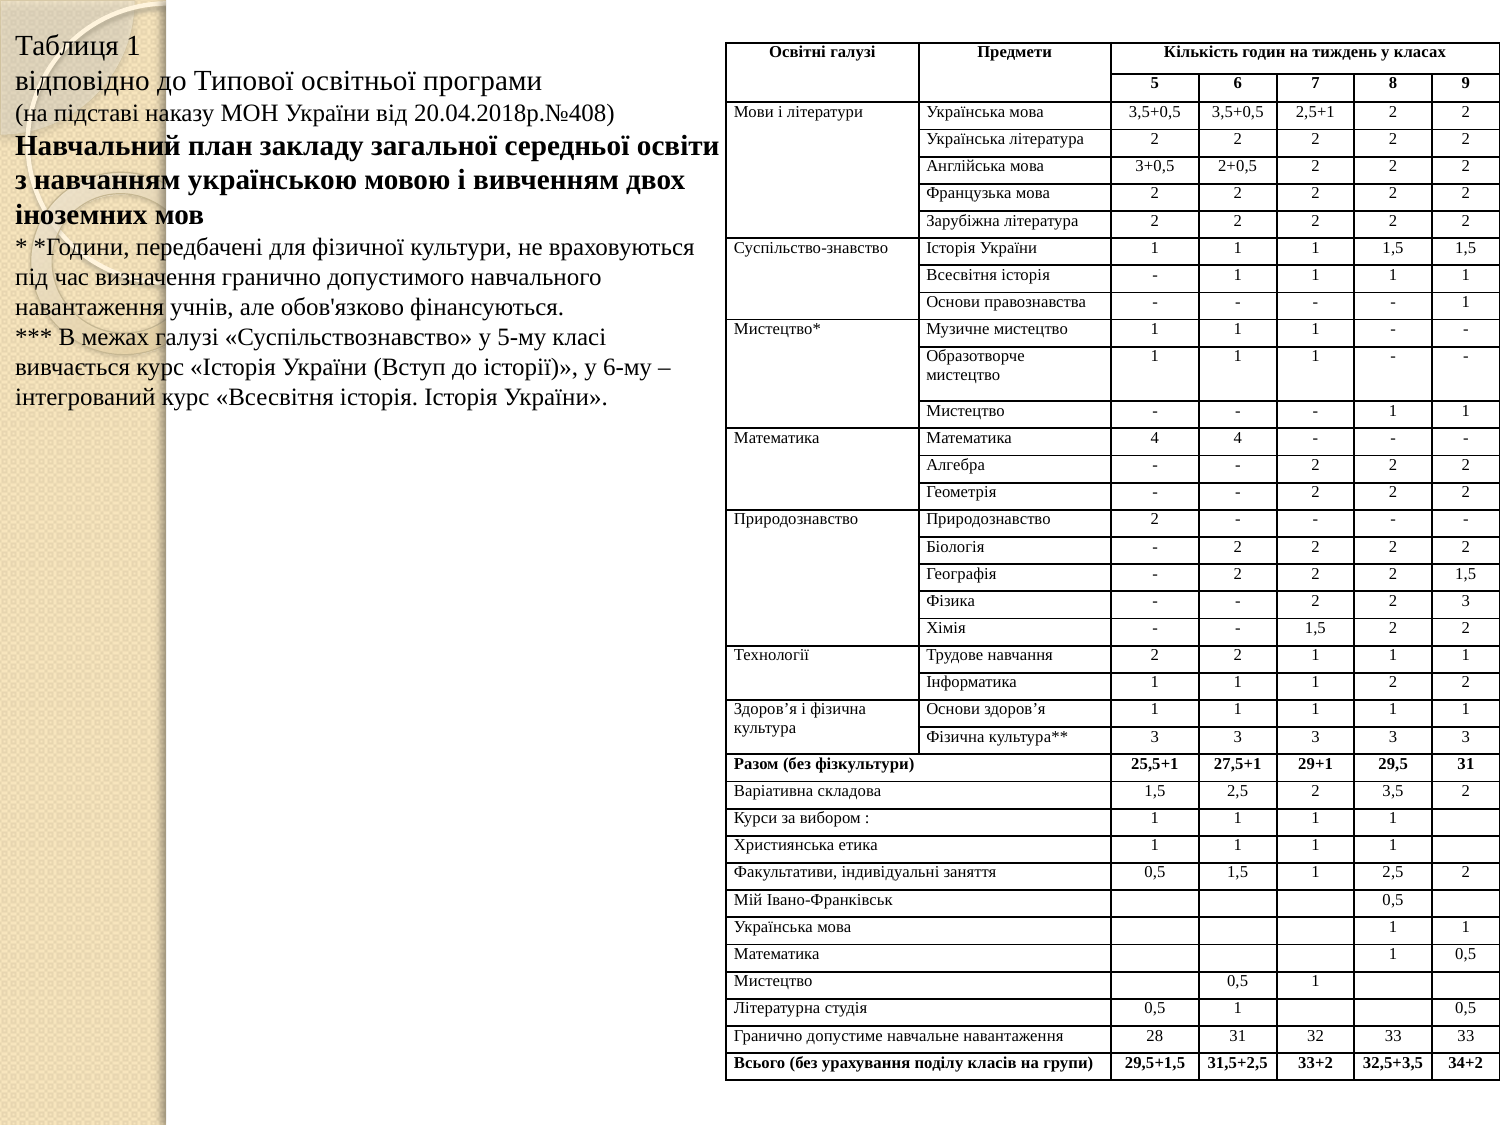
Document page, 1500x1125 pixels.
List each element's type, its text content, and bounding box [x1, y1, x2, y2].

table_cell 0,5 [1433, 945, 1499, 971]
table_cell - [1278, 293, 1353, 319]
table_cell 3,5 [1355, 782, 1431, 808]
table_cell [1112, 973, 1198, 998]
table_cell Інформатика [920, 674, 1110, 699]
table_cell 1 [1200, 1000, 1276, 1025]
table_cell Математика [920, 429, 1110, 455]
table_cell 2 [1278, 158, 1353, 183]
table_cell - [1355, 429, 1431, 455]
table_cell 1 [1355, 647, 1431, 672]
table_cell 2 [1433, 212, 1499, 237]
table_cell 33+2 [1278, 1054, 1353, 1079]
table_cell 1 [1200, 701, 1276, 726]
table_cell 2 [1278, 130, 1353, 156]
table_cell 33 [1433, 1027, 1499, 1052]
table_cell 2 [1355, 674, 1431, 699]
table_cell 1 [1278, 864, 1353, 889]
table_cell 1 [1433, 293, 1499, 319]
table_cell - [1112, 619, 1198, 645]
table_cell 1 [1112, 701, 1198, 726]
table_cell 0,5 [1433, 1000, 1499, 1025]
table_cell 2 [1278, 456, 1353, 482]
table_cell Мистецтво [920, 402, 1110, 427]
table_cell 29,5+1,5 [1112, 1054, 1198, 1079]
table_cell 2 [1278, 185, 1353, 210]
table_cell 2 [1112, 185, 1198, 210]
table_cell 1 [1433, 402, 1499, 427]
table_cell [1278, 1000, 1353, 1025]
table_cell 1 [1200, 239, 1276, 264]
table_cell - [1355, 511, 1431, 536]
table_cell - [1433, 348, 1499, 400]
table_cell 1,5 [1200, 864, 1276, 889]
table_cell - [1200, 484, 1276, 509]
table_cell 29+1 [1278, 755, 1353, 781]
table_cell Українська мова [920, 103, 1110, 129]
table_cell Суспільство-знавство [739, 239, 918, 319]
table_cell 1 [1112, 239, 1198, 264]
table_cell 1 [1355, 701, 1431, 726]
table_cell Мистецтво* [739, 320, 918, 427]
table_cell Основи здоров’я [920, 701, 1110, 726]
table_cell - [1355, 320, 1431, 346]
table_cell 2 [1200, 647, 1276, 672]
table_cell 2+0,5 [1200, 158, 1276, 183]
table_cell 2 [1112, 212, 1198, 237]
table_cell 2 [1200, 538, 1276, 563]
table_cell 2 [1355, 619, 1431, 645]
table_cell 2 [1433, 185, 1499, 210]
table_cell [1200, 918, 1276, 944]
table_cell - [1112, 565, 1198, 590]
table_cell 1 [1433, 701, 1499, 726]
table_cell 1 [1278, 837, 1353, 862]
table_cell - [1433, 320, 1499, 346]
table_cell - [1112, 592, 1198, 618]
table_header Кількість годин на тиждень у класах [1112, 44, 1499, 73]
table_cell 31 [1200, 1027, 1276, 1052]
table_cell 1 [1200, 266, 1276, 292]
table_cell 3 [1278, 728, 1353, 753]
table_cell - [1433, 511, 1499, 536]
table_cell 31,5+2,5 [1200, 1054, 1276, 1079]
table_cell - [1112, 538, 1198, 563]
table_cell - [1200, 511, 1276, 536]
table_cell 2 [1278, 782, 1353, 808]
table_cell 0,5 [1112, 864, 1198, 889]
table_cell 2 [1433, 782, 1499, 808]
table_cell 1 [1112, 320, 1198, 346]
table_cell - [1200, 402, 1276, 427]
table_cell Фізична культура** [920, 728, 1110, 753]
table_cell 2 [1200, 212, 1276, 237]
table_cell Математика [727, 945, 1110, 971]
table_cell Гранично допустиме навчальне навантаження [727, 1027, 1110, 1052]
table_cell 1,5 [1433, 565, 1499, 590]
table_cell 2 [1355, 456, 1431, 482]
table_cell 2 [1355, 212, 1431, 237]
table_cell 1 [1200, 348, 1276, 400]
text_box Таблиця 1 відповідно до Типової освітньої програми (на підставі наказу МОН України від 20.04.2018р.№408) Навчальний план закладу загальної середньої освіти з навчанням українською мовою і вивченням двох іноземних мов * *Години, передбачені для фізичної культури, не враховуються під час визначення гранично допустимого навчального навантаження учнів, але обов'язково фінансуються. *** В межах галузі «Суспільствознавство» у 5-му класі вивчається курс «Історія України (Вступ до історії)», у 6-му – інтегрований курс «Всесвітня історія. Історія України». [0, 18, 739, 463]
table_cell - [1278, 511, 1353, 536]
table_cell 2 [1200, 185, 1276, 210]
table_cell - [1200, 592, 1276, 618]
table_cell 1,5 [1112, 782, 1198, 808]
table_cell Фізика [920, 592, 1110, 618]
table_cell 1 [1200, 674, 1276, 699]
table_cell 31 [1433, 755, 1499, 781]
table_cell 1 [1278, 973, 1353, 998]
table_cell 34+2 [1433, 1054, 1499, 1079]
table_cell 28 [1112, 1027, 1198, 1052]
table_cell [1433, 837, 1499, 862]
table_cell 2,5 [1355, 864, 1431, 889]
table_cell 2 [1278, 565, 1353, 590]
table_cell 1 [1355, 837, 1431, 862]
table_cell Географія [920, 565, 1110, 590]
table_cell 2 [1433, 130, 1499, 156]
table_cell Англійська мова [920, 158, 1110, 183]
table_cell - [1355, 348, 1431, 400]
table_cell Історія України [920, 239, 1110, 264]
table_cell Здоров’я і фізична культура [727, 701, 918, 753]
table_cell 0,5 [1200, 973, 1276, 998]
table_cell 2 [1278, 212, 1353, 237]
table_cell 2 [1278, 538, 1353, 563]
table_cell Всесвітня історія [920, 266, 1110, 292]
table_cell - [1112, 456, 1198, 482]
table_cell 1 [1278, 810, 1353, 835]
table_cell 4 [1200, 429, 1276, 455]
table_cell 0,5 [1355, 891, 1431, 916]
table_cell - [1433, 429, 1499, 455]
table_cell 25,5+1 [1112, 755, 1198, 781]
table_cell 8 [1355, 75, 1431, 101]
table_cell Біологія [920, 538, 1110, 563]
table_cell Курси за вибором : [727, 810, 1110, 835]
table_cell Мистецтво [727, 973, 1110, 998]
table_cell 1 [1278, 239, 1353, 264]
table_cell - [1278, 402, 1353, 427]
table_cell 2 [1200, 565, 1276, 590]
table_cell - [1200, 293, 1276, 319]
table_cell 1 [1433, 918, 1499, 944]
table_cell - [1200, 619, 1276, 645]
table_cell 2 [1112, 511, 1198, 536]
table_cell 29,5 [1355, 755, 1431, 781]
table_cell Трудове навчання [920, 647, 1110, 672]
table_cell Мій Івано-Франківськ [727, 891, 1110, 916]
table_cell Французька мова [920, 185, 1110, 210]
table_cell 2 [1278, 592, 1353, 618]
table_cell [1278, 918, 1353, 944]
table_cell Українська література [920, 130, 1110, 156]
table_cell 27,5+1 [1200, 755, 1276, 781]
table_cell 1 [1355, 402, 1431, 427]
table_cell 1 [1355, 810, 1431, 835]
table_cell 2 [1112, 647, 1198, 672]
table_cell 2 [1355, 565, 1431, 590]
table_cell 2 [1433, 864, 1499, 889]
table_cell [1112, 918, 1198, 944]
table_cell 1,5 [1355, 239, 1431, 264]
table_cell Основи правознавства [920, 293, 1110, 319]
table_cell 1 [1112, 810, 1198, 835]
table_cell 1 [1433, 266, 1499, 292]
table_header Освітні галузі [739, 44, 918, 101]
table_cell 1 [1200, 320, 1276, 346]
table_cell 9 [1433, 75, 1499, 101]
table_cell 33 [1355, 1027, 1431, 1052]
table_cell Геометрія [920, 484, 1110, 509]
table_cell Факультативи, індивідуальні заняття [727, 864, 1110, 889]
table_cell 1 [1355, 945, 1431, 971]
table_cell - [1278, 429, 1353, 455]
table_cell 2 [1433, 158, 1499, 183]
table_cell 2 [1355, 484, 1431, 509]
table_cell 2 [1433, 103, 1499, 129]
table_header Предмети [920, 44, 1110, 101]
table_cell 2 [1355, 103, 1431, 129]
table_cell 2 [1355, 130, 1431, 156]
table_cell [1433, 891, 1499, 916]
table_cell Разом (без фізкультури) [727, 755, 1110, 781]
table_cell 4 [1112, 429, 1198, 455]
table_cell 3 [1112, 728, 1198, 753]
table_cell 1 [1278, 320, 1353, 346]
table_cell Природознавство [727, 511, 918, 645]
table_cell 2 [1278, 484, 1353, 509]
table_cell Технології [727, 647, 918, 699]
table_cell 2 [1433, 619, 1499, 645]
table_cell - [1355, 293, 1431, 319]
table_cell 1 [1355, 918, 1431, 944]
table_cell Варіативна складова [727, 782, 1110, 808]
table_cell - [1112, 266, 1198, 292]
table_cell - [1112, 293, 1198, 319]
table_cell 5 [1112, 75, 1198, 101]
table_cell [1355, 973, 1431, 998]
table_cell Зарубіжна література [920, 212, 1110, 237]
table_cell 1 [1112, 674, 1198, 699]
table_cell Християнська етика [727, 837, 1110, 862]
table_cell 32,5+3,5 [1355, 1054, 1431, 1079]
table_cell 1 [1112, 348, 1198, 400]
table_cell Хімія [920, 619, 1110, 645]
table_cell 1 [1433, 647, 1499, 672]
table_cell [1355, 1000, 1431, 1025]
table_cell - [1112, 402, 1198, 427]
table_cell 1 [1278, 701, 1353, 726]
table_cell 3,5+0,5 [1112, 103, 1198, 129]
table_cell 2 [1433, 538, 1499, 563]
table_cell 2 [1355, 185, 1431, 210]
table_cell Природознавство [920, 511, 1110, 536]
table_cell 2 [1433, 484, 1499, 509]
table_cell 0,5 [1112, 1000, 1198, 1025]
table_cell [1200, 891, 1276, 916]
table_cell [1278, 945, 1353, 971]
table_cell 2 [1355, 538, 1431, 563]
table_cell 1 [1112, 837, 1198, 862]
table_cell 2 [1355, 592, 1431, 618]
table_cell [1112, 945, 1198, 971]
table_cell 3 [1433, 728, 1499, 753]
table_cell Всього (без урахування поділу класів на групи) [727, 1054, 1110, 1079]
table_cell Алгебра [920, 456, 1110, 482]
table_cell 3+0,5 [1112, 158, 1198, 183]
table_cell 2,5 [1200, 782, 1276, 808]
table_cell 1 [1278, 674, 1353, 699]
table_cell [1200, 945, 1276, 971]
table_cell 2 [1355, 158, 1431, 183]
table_cell Математика [727, 429, 918, 509]
table_cell 6 [1200, 75, 1276, 101]
table_cell 1,5 [1433, 239, 1499, 264]
table_cell Мови і літератури [739, 103, 918, 237]
table_cell 2 [1200, 130, 1276, 156]
table_cell 2 [1433, 456, 1499, 482]
table_cell [1433, 810, 1499, 835]
table_cell 2,5+1 [1278, 103, 1353, 129]
table_cell 2 [1112, 130, 1198, 156]
table_cell - [1112, 484, 1198, 509]
table_cell 3,5+0,5 [1200, 103, 1276, 129]
table_cell 1 [1355, 266, 1431, 292]
table_cell Музичне мистецтво [920, 320, 1110, 346]
table_cell 1 [1278, 348, 1353, 400]
table_cell 2 [1433, 674, 1499, 699]
table_cell Українська мова [727, 918, 1110, 944]
table_cell 1 [1200, 837, 1276, 862]
table_cell 3 [1433, 592, 1499, 618]
table_cell 3 [1355, 728, 1431, 753]
table_cell [1278, 891, 1353, 916]
table_cell 1,5 [1278, 619, 1353, 645]
table_cell 3 [1200, 728, 1276, 753]
table_cell Образотворче мистецтво [920, 348, 1110, 400]
table_cell 1 [1278, 647, 1353, 672]
table_cell - [1200, 456, 1276, 482]
table_cell [1433, 973, 1499, 998]
table_cell 7 [1278, 75, 1353, 101]
table_cell 32 [1278, 1027, 1353, 1052]
table_cell 1 [1278, 266, 1353, 292]
table_cell Літературна студія [727, 1000, 1110, 1025]
table_cell [1112, 891, 1198, 916]
table_cell 1 [1200, 810, 1276, 835]
